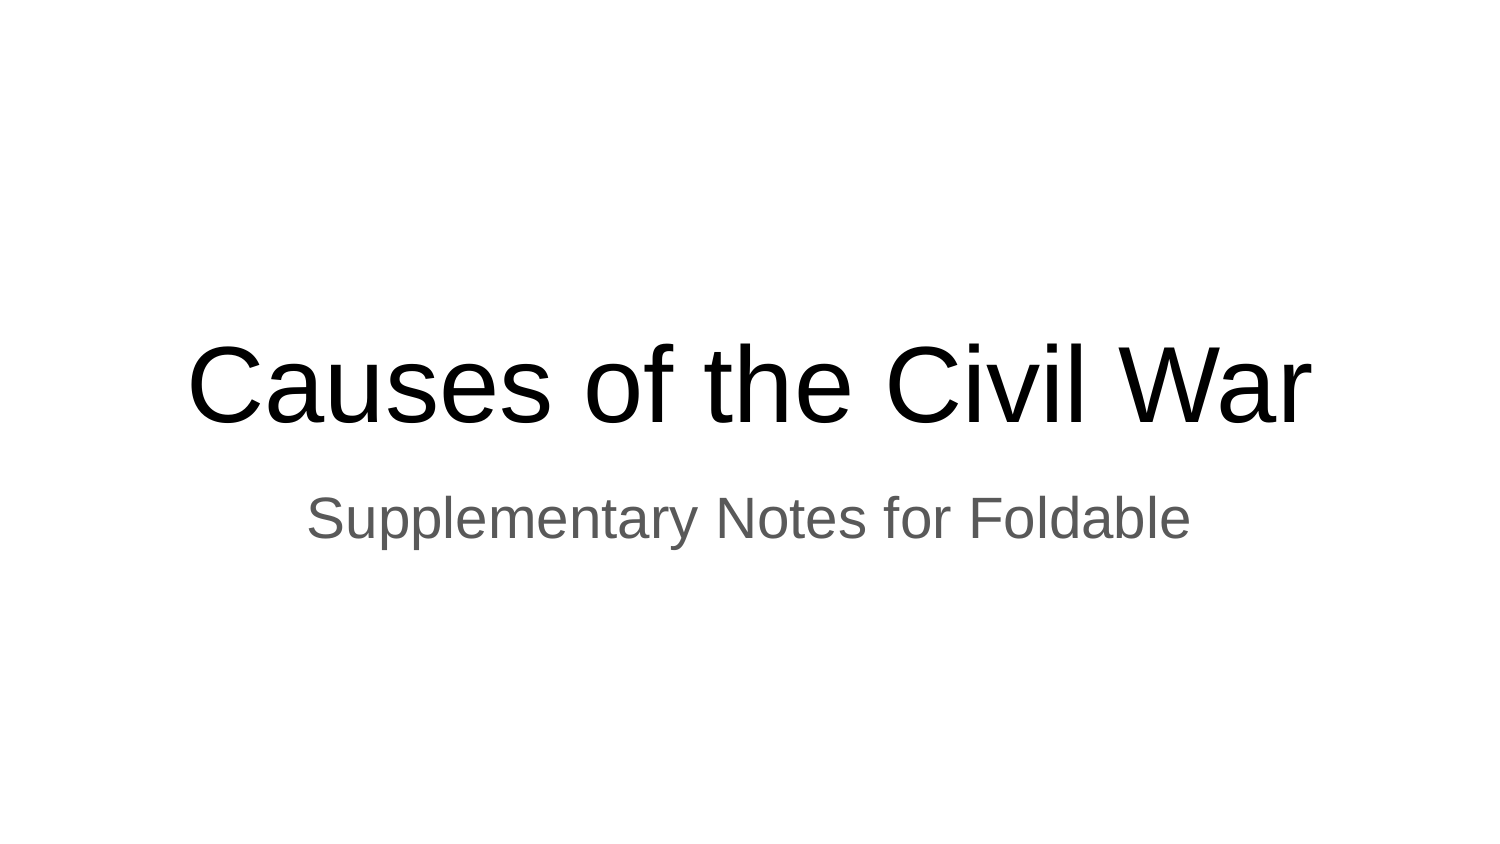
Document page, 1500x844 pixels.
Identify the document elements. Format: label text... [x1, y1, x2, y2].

title Causes of the Civil War [51, 122, 1449, 459]
subtitle Supplementary Notes for Foldable [51, 464, 1449, 595]
